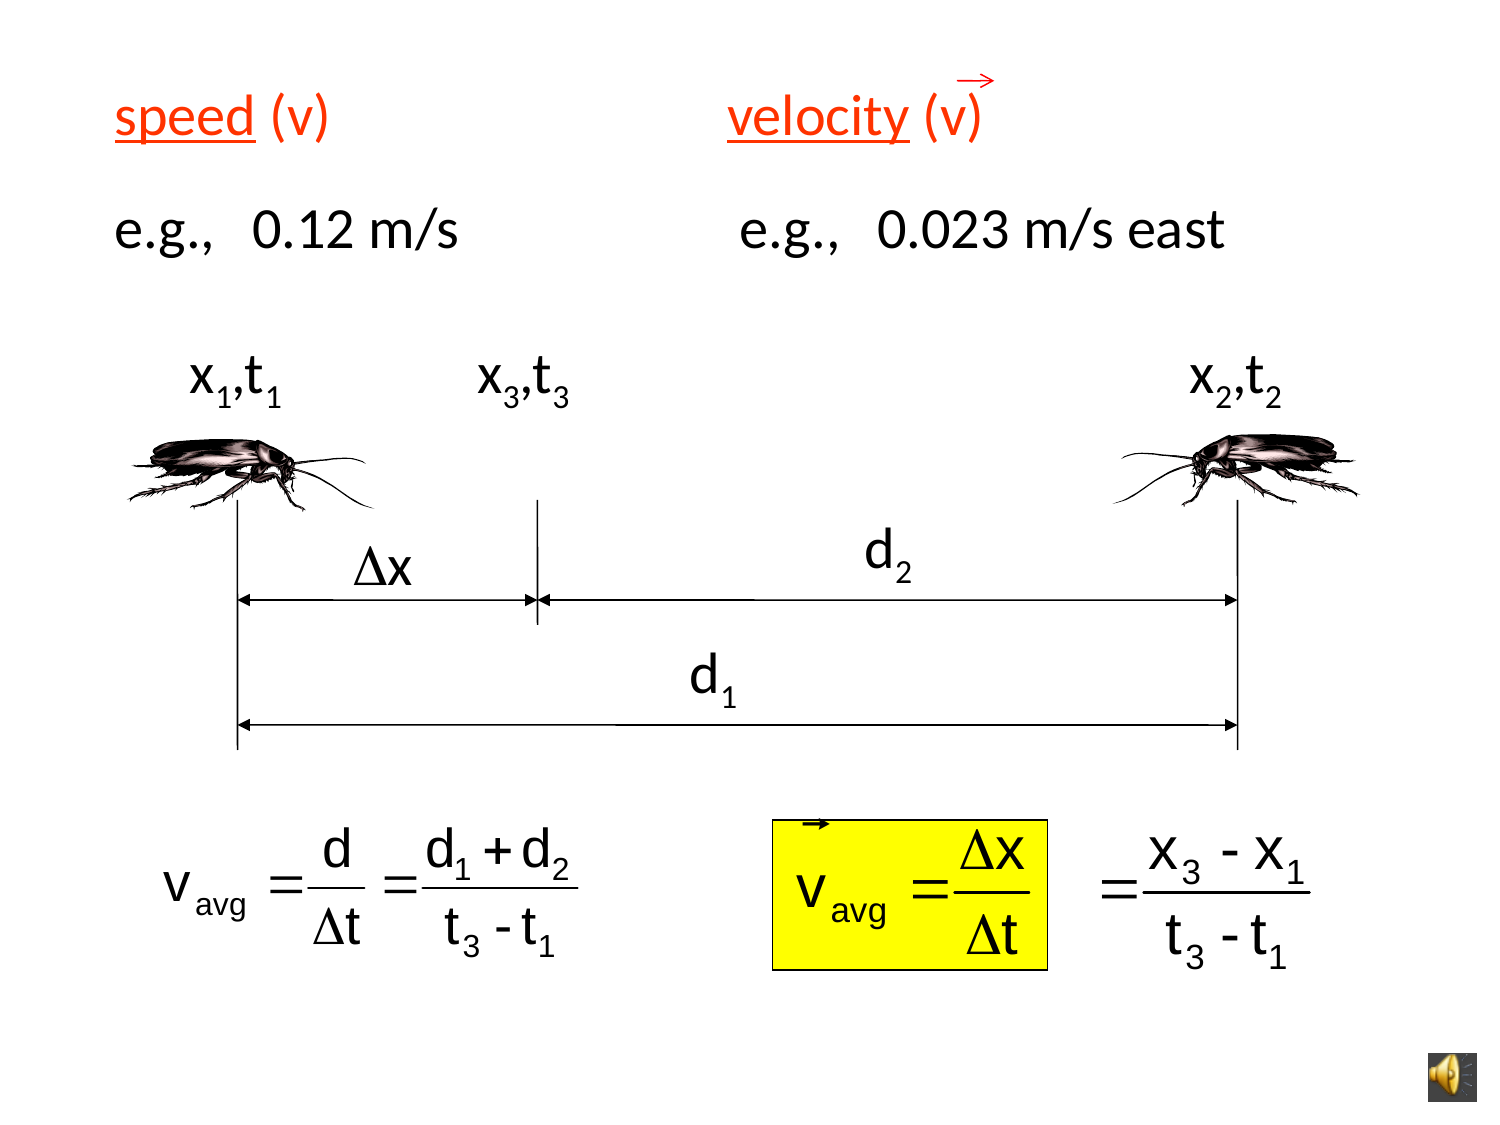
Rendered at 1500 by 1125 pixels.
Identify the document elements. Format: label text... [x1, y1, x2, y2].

text_box e.g., [99, 174, 237, 275]
text_box d1 [674, 624, 763, 725]
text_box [787, 812, 1323, 983]
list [155, 814, 590, 971]
text_box [772, 819, 782, 970]
text_box 0.023 m/s east [862, 174, 1325, 275]
text_box x2,t2 [1174, 324, 1338, 425]
text_box [537, 593, 1238, 607]
text_box speed (v) [99, 62, 500, 163]
text_box e.g., [724, 174, 862, 275]
text_box [237, 718, 1238, 732]
text_box velocity (v) [712, 62, 1413, 163]
text_box d2 [849, 500, 1013, 600]
text_box Dx [337, 512, 450, 613]
text_box x1,t1 [174, 324, 338, 425]
picture [1112, 432, 1363, 509]
picture [124, 437, 375, 514]
text_box [237, 593, 337, 607]
text_box 0.12 m/s [237, 174, 513, 275]
text_box [450, 593, 537, 607]
picture [1427, 1052, 1478, 1103]
text_box x3,t3 [462, 324, 625, 425]
